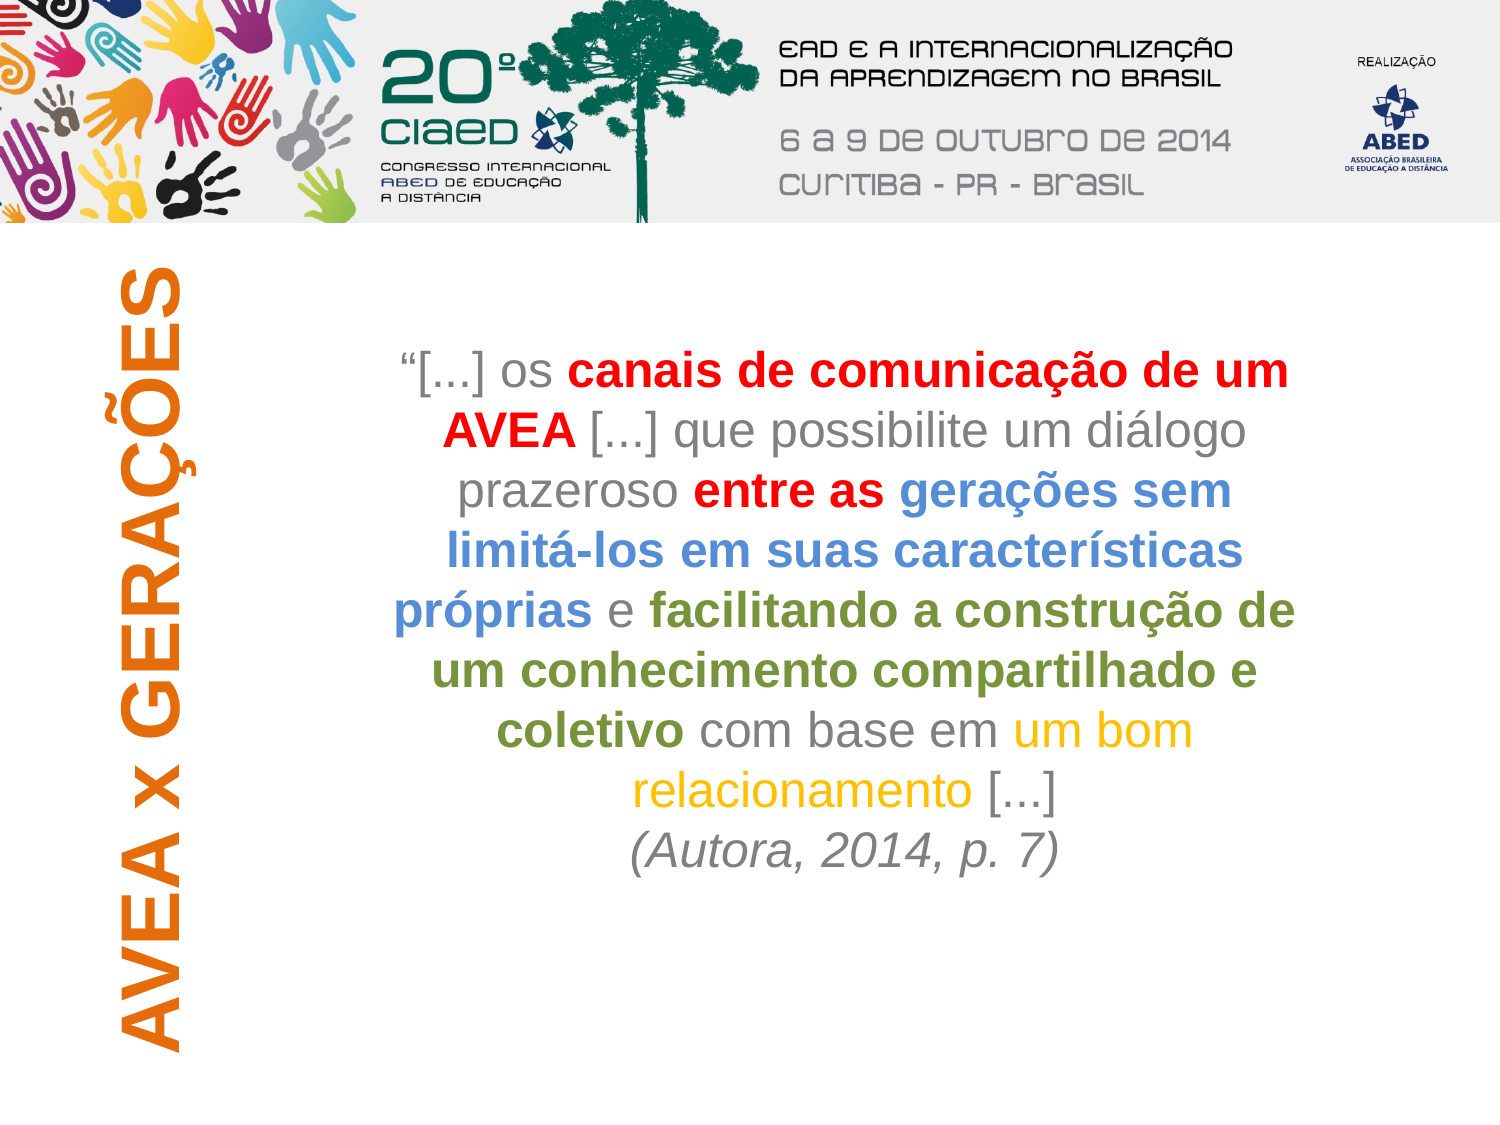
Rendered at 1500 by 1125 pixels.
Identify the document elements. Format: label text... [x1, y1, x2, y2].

text_box “[...] os canais de comunicação de um AVEA [...] que possibilite um diálogo prazeroso entre as gerações sem limitá-los em suas características próprias e facilitando a construção de um conhecimento compartilhado e coletivo com base em um bom relacionamento [...] (Autora, 2014, p. 7) [373, 329, 1317, 945]
text_box AVEA x GERAÇÕES [88, 256, 220, 1071]
picture [0, 0, 1500, 223]
